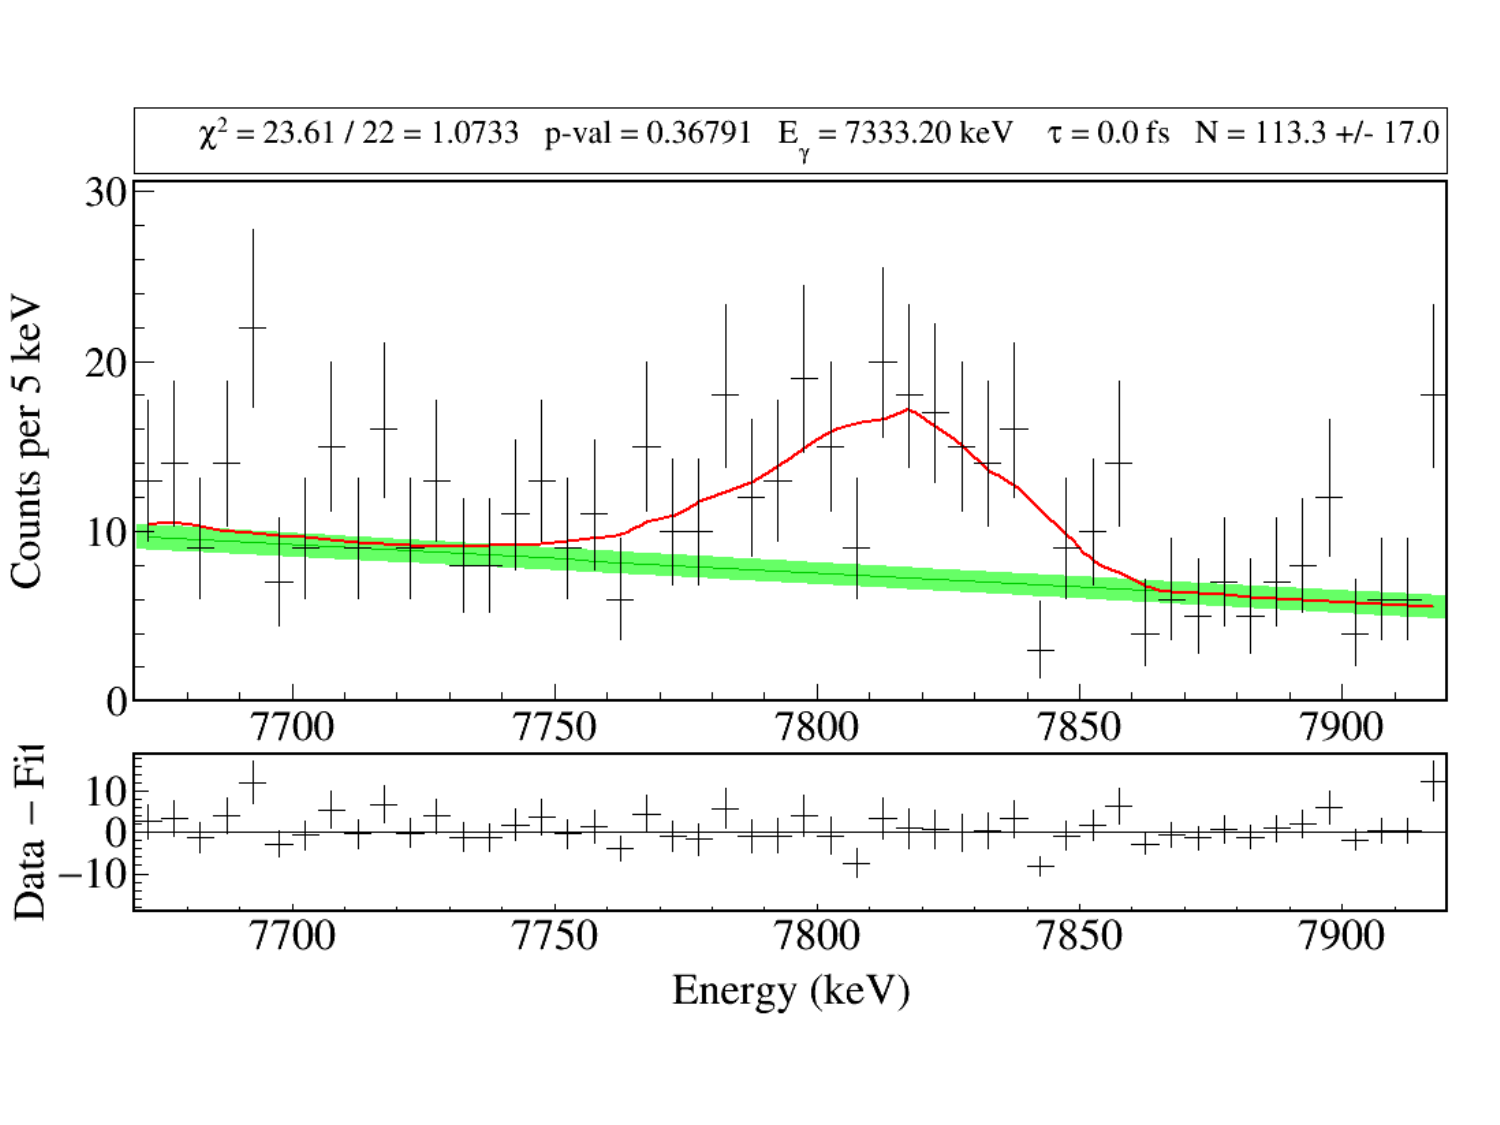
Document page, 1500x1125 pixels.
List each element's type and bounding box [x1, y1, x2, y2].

picture [0, 102, 1500, 1023]
